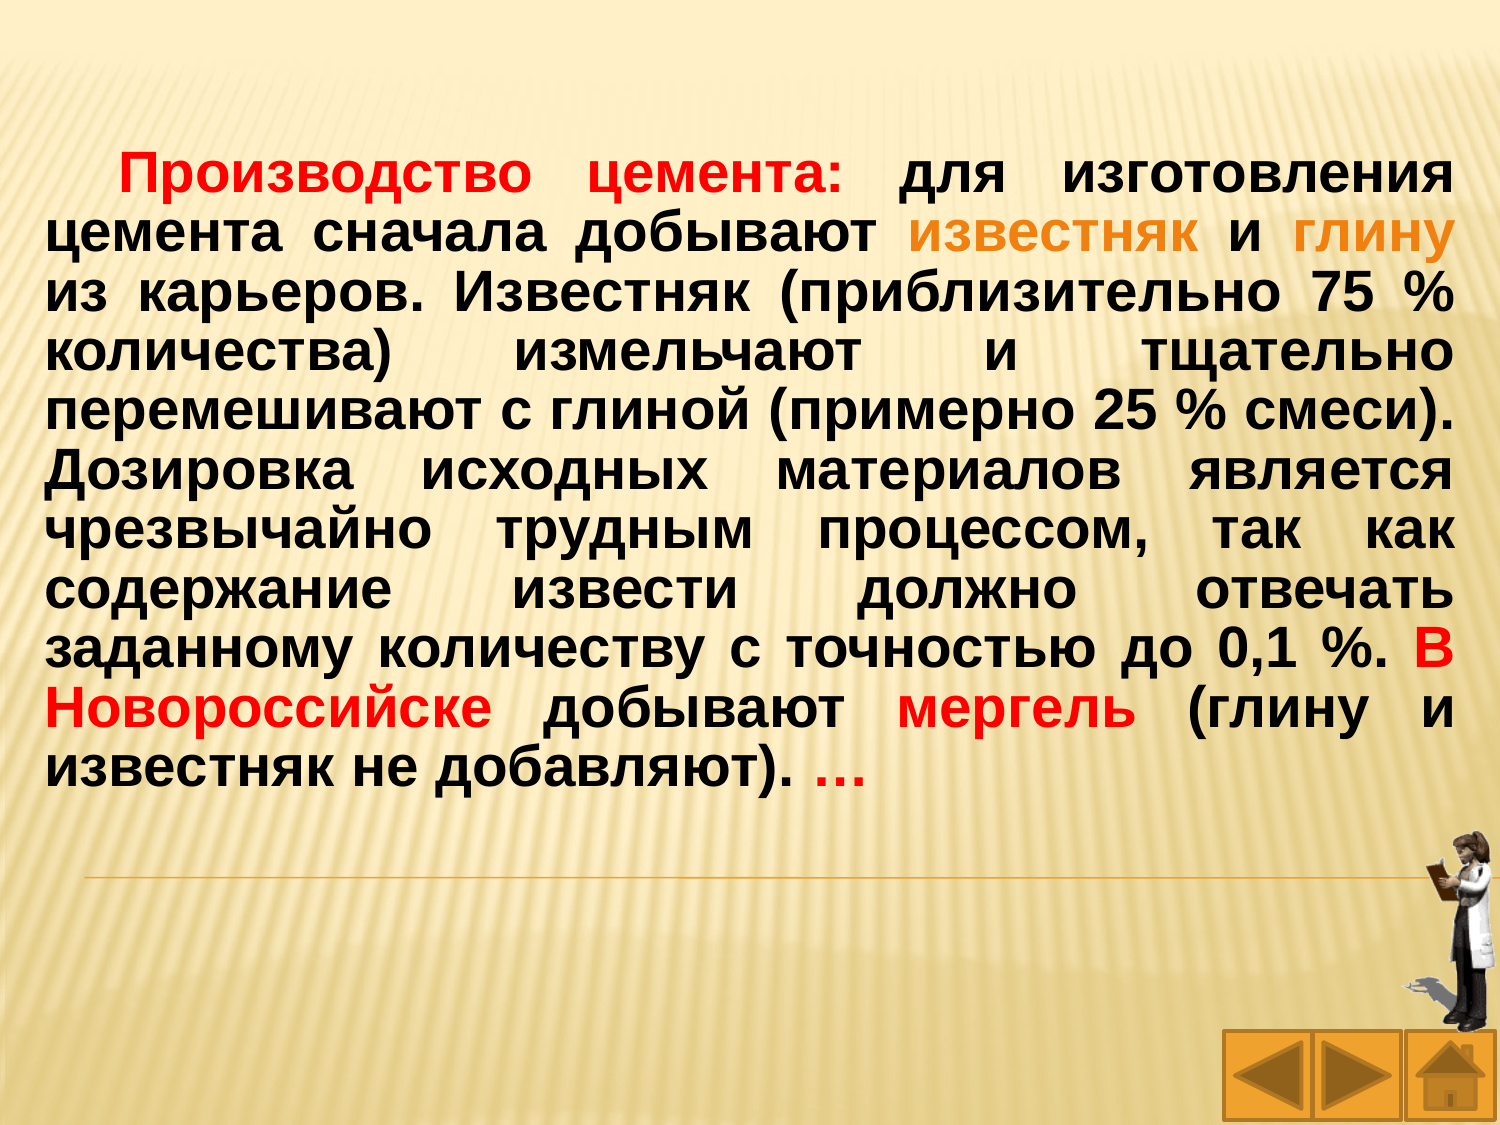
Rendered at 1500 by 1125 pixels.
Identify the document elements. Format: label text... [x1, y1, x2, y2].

picture [1395, 825, 1500, 1039]
text_box [1404, 1056, 1497, 1122]
text_box [1315, 1029, 1403, 1122]
text_box [1222, 1029, 1315, 1122]
text_box Производство цемента: для изготовления цемента сначала добывают известняк и глину из карьеров. Известняк (приблизительно 75 % количества) измельчают и тщательно перемешивают с глиной (примерно 25 % смеси). Дозировка исходных материалов является чрезвычайно трудным процессом, так как содержание извести должно отвечать заданному количеству с точностью до 0,1 %. В Новороссийске добывают мергель (глину и известняк не добавляют). … [29, 137, 1471, 807]
